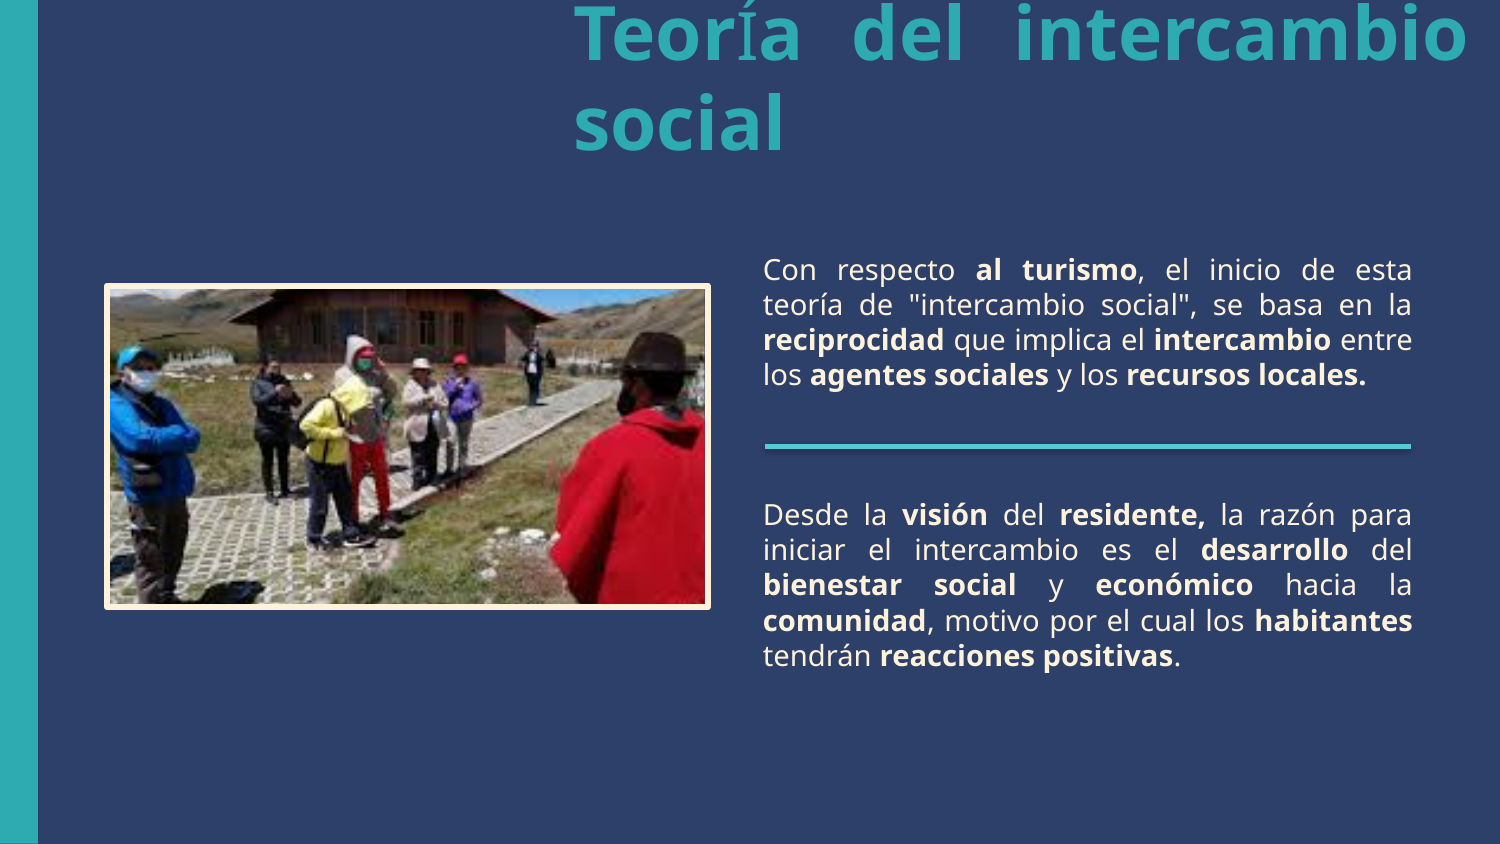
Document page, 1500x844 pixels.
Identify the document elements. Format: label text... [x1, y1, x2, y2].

text_box TeorÍa del intercambio social [535, 86, 1485, 181]
text_box Con respecto al turismo, el inicio de esta teoría de "intercambio social", se basa en la reciprocidad que implica el intercambio entre los agentes sociales y los recursos locales. Desde la visión del residente, la razón para iniciar el intercambio es el desarrollo del bienestar social y económico hacia la comunidad, motivo por el cual los habitantes tendrán reacciones positivas. [748, 243, 1428, 779]
picture [109, 288, 705, 605]
text_box [0, 0, 40, 844]
